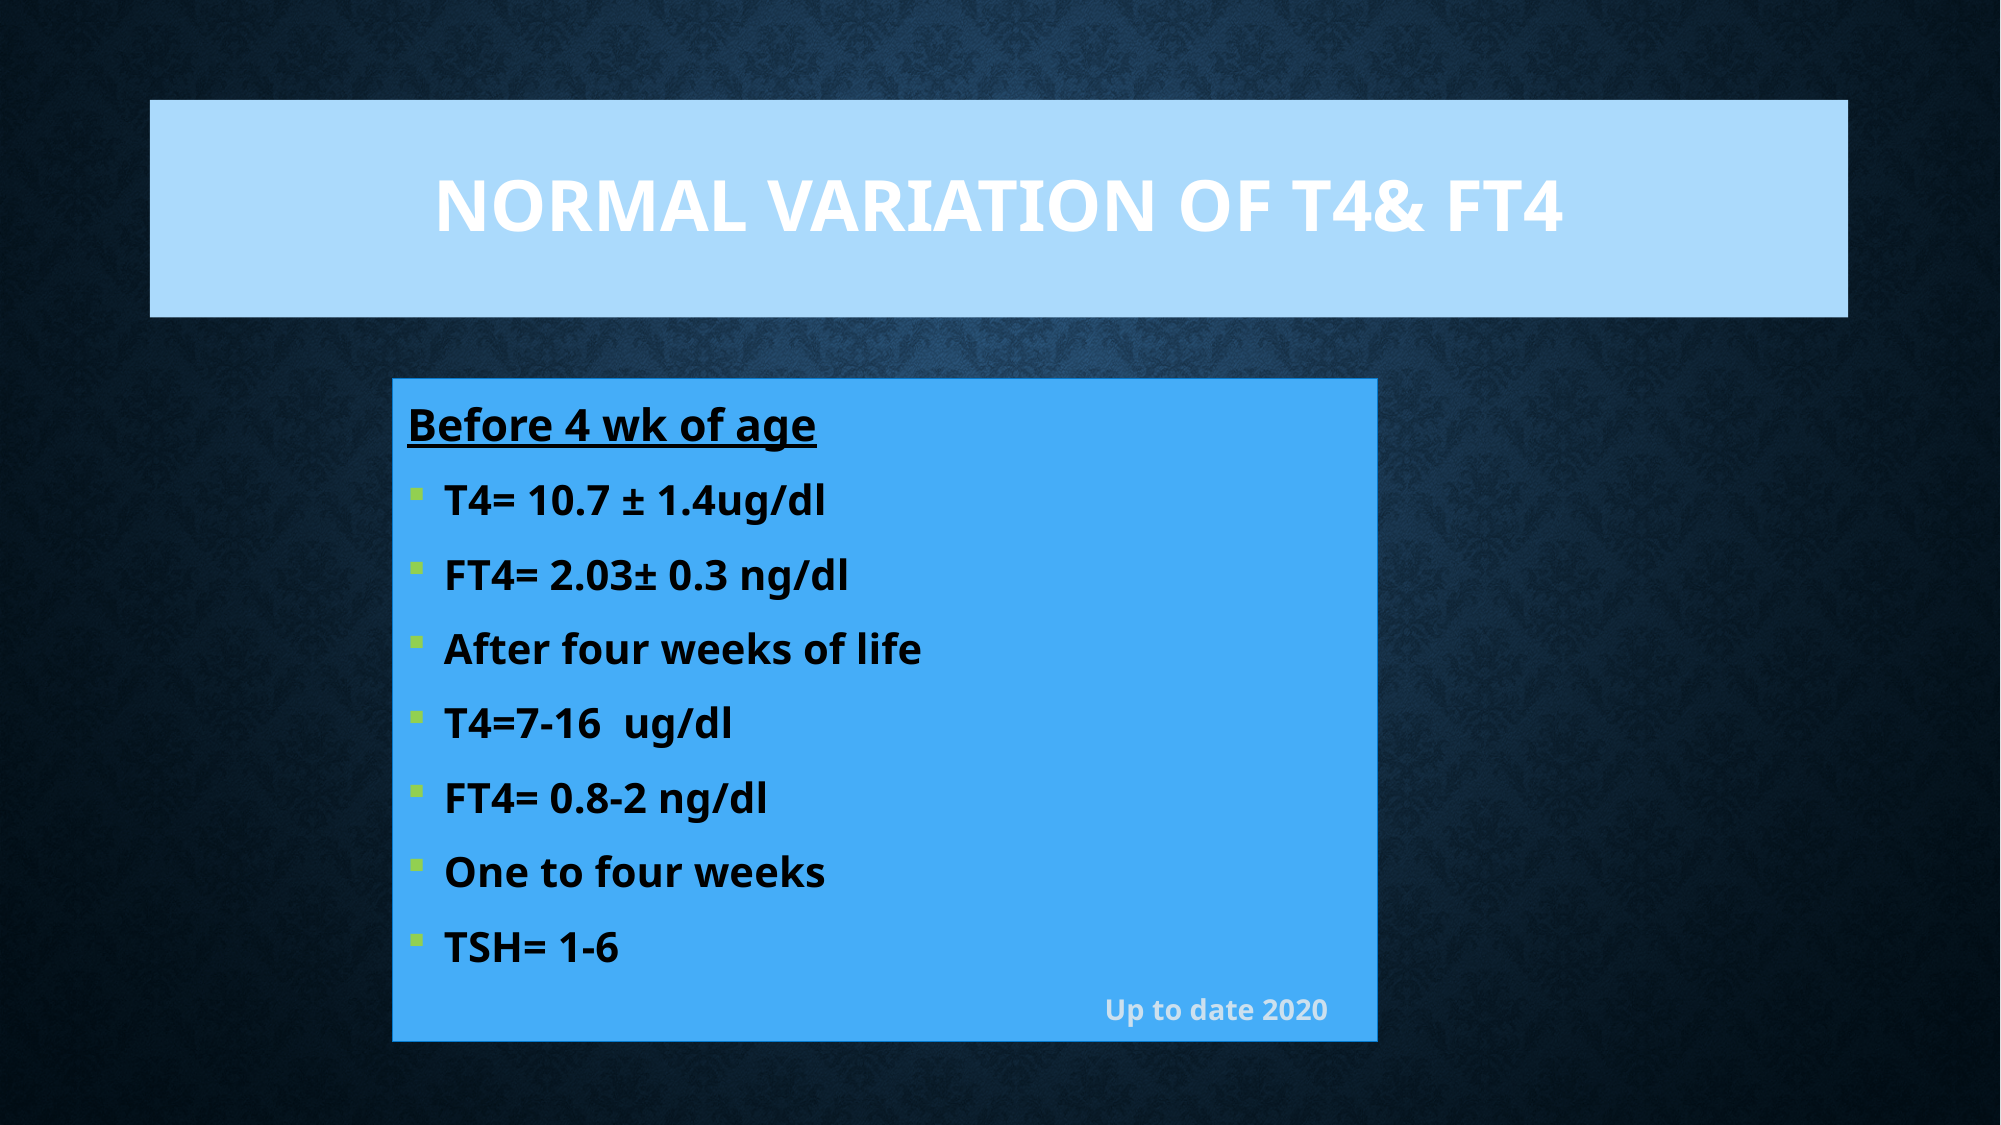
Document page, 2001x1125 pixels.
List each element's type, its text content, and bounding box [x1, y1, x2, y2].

title Normal variation of T4& FT4 [149, 99, 1849, 318]
list Before 4 wk of age T4= 10.7 ± 1.4ug/dl FT4= 2.03± 0.3 ng/dl After four weeks of life T4=7-16 ug/dl FT4= 0.8-2 ng/dl One to four weeks TSH= 1-6 Up to date 2020 [392, 378, 1378, 1042]
